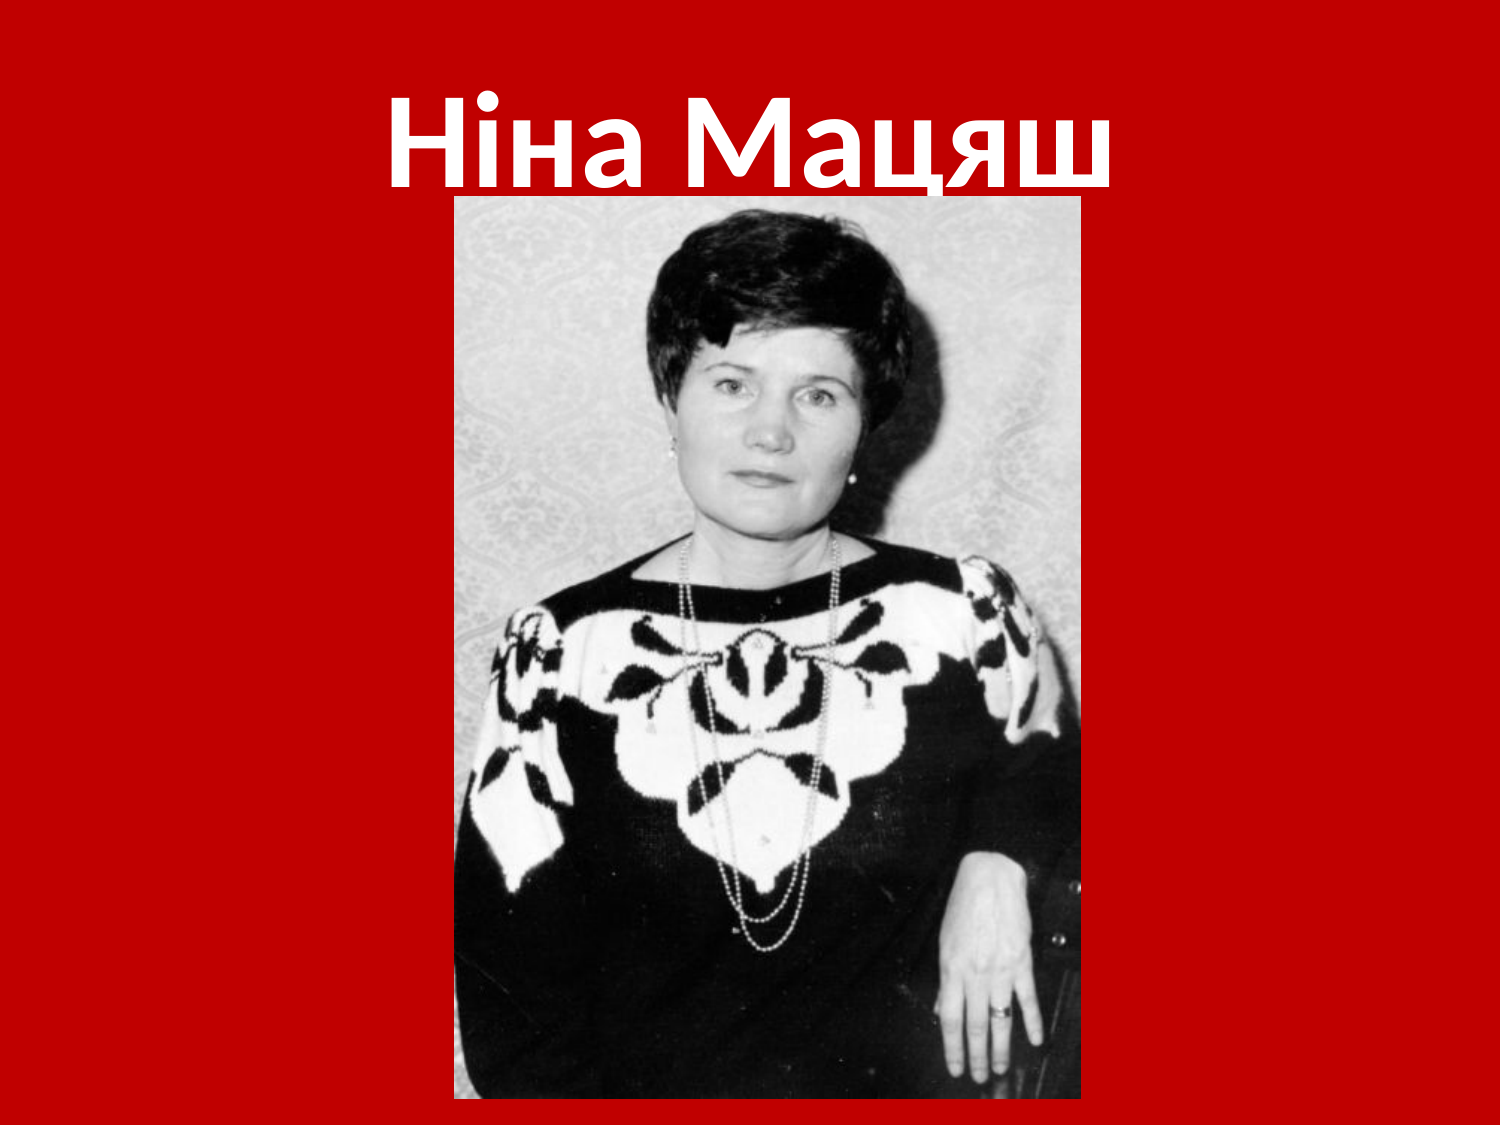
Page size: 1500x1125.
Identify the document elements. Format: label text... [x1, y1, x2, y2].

picture [454, 196, 1081, 1099]
list Ніна Мацяш [76, 42, 1427, 786]
